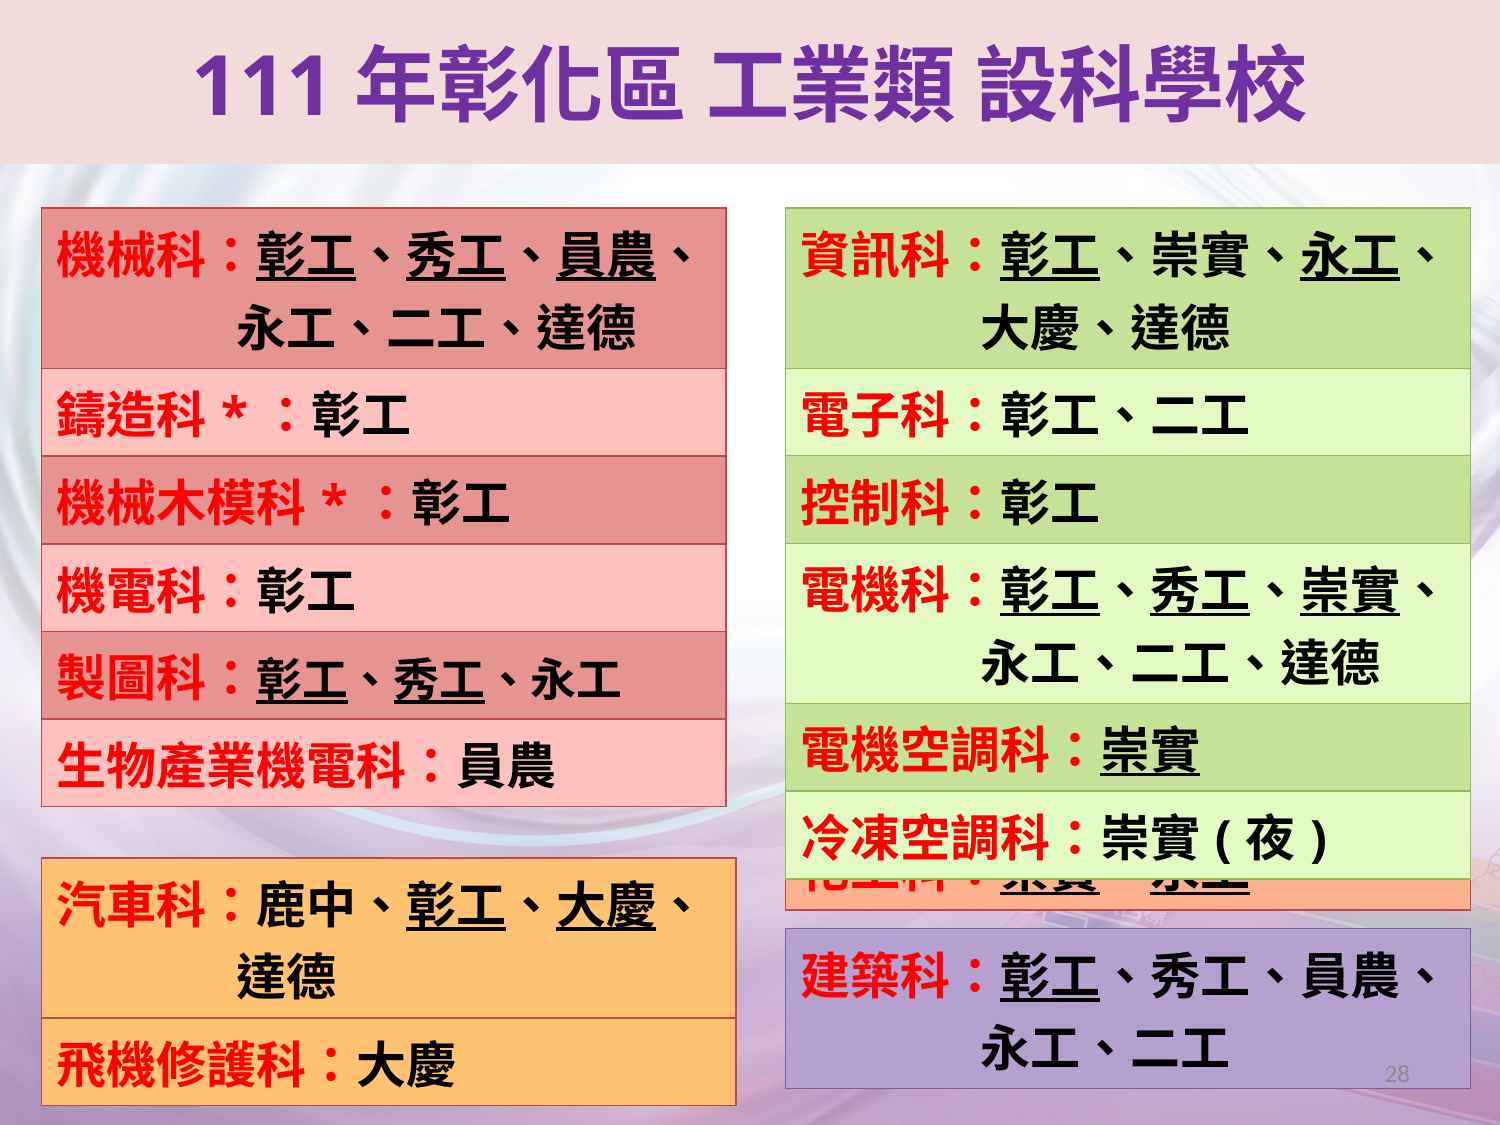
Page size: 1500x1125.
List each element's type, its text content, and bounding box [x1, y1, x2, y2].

table_cell 冷凍空調科：崇實(夜) [786, 792, 1470, 878]
table_cell 飛機修護科：大慶 [42, 1019, 735, 1105]
table_cell 電子科：彰工、二工 [786, 369, 1470, 455]
table_header 汽車科：鹿中、彰工、大慶、 達德 [42, 859, 735, 1017]
slide_number 28 [1074, 1042, 1425, 1103]
table_cell 製圖科：彰工、秀工、永工 [42, 632, 725, 718]
picture [0, 164, 1500, 1125]
table_cell 電機科：彰工、秀工、崇實、 永工、二工、達德 [786, 544, 1470, 703]
table_cell 機械木模科*：彰工 [42, 457, 725, 543]
table_cell 生物產業機電科：員農 [42, 720, 725, 806]
table_header 化工科：崇實、永工 [786, 880, 1470, 909]
title 111年彰化區 工業類 設科學校 [0, 0, 1500, 164]
table_cell 鑄造科*：彰工 [42, 369, 725, 455]
table_header 資訊科：彰工、崇實、永工、 大慶、達德 [786, 209, 1470, 368]
table_cell 控制科：彰工 [786, 456, 1470, 543]
table_header 建築科：彰工、秀工、員農、 永工、二工 [786, 929, 1470, 1088]
table_cell 機電科：彰工 [42, 545, 725, 631]
table_cell 電機空調科：崇實 [786, 704, 1470, 790]
table_header 機械科：彰工、秀工、員農、 永工、二工、達德 [42, 209, 725, 368]
